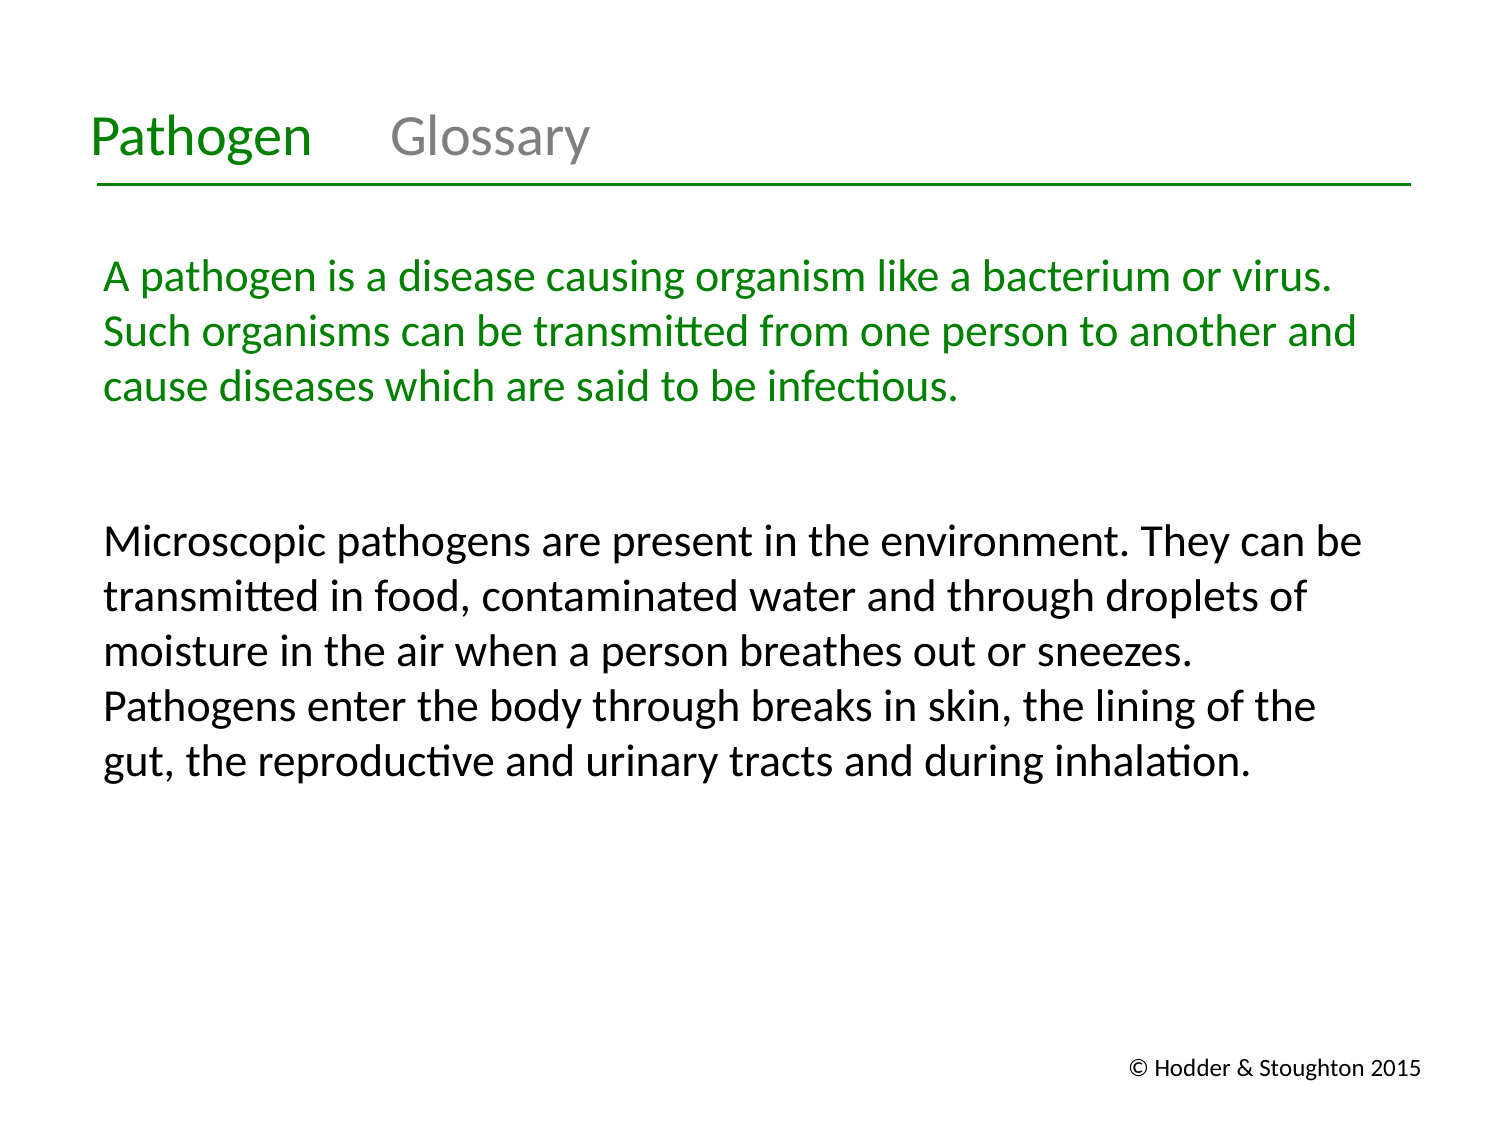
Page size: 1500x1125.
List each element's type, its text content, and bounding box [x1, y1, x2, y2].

text_box © Hodder & Stoughton 2015 [1128, 1051, 1423, 1082]
text_box Pathogen Glossary [74, 97, 1425, 220]
text_box A pathogen is a disease causing organism like a bacterium or virus. Such organisms can be transmitted from one person to another and cause diseases which are said to be infectious. [88, 238, 1388, 503]
text_box Microscopic pathogens are present in the environment. They can be transmitted in food, contaminated water and through droplets of moisture in the air when a person breathes out or sneezes. Pathogens enter the body through breaks in skin, the lining of the gut, the reproductive and urinary tracts and during inhalation. [88, 503, 1388, 968]
